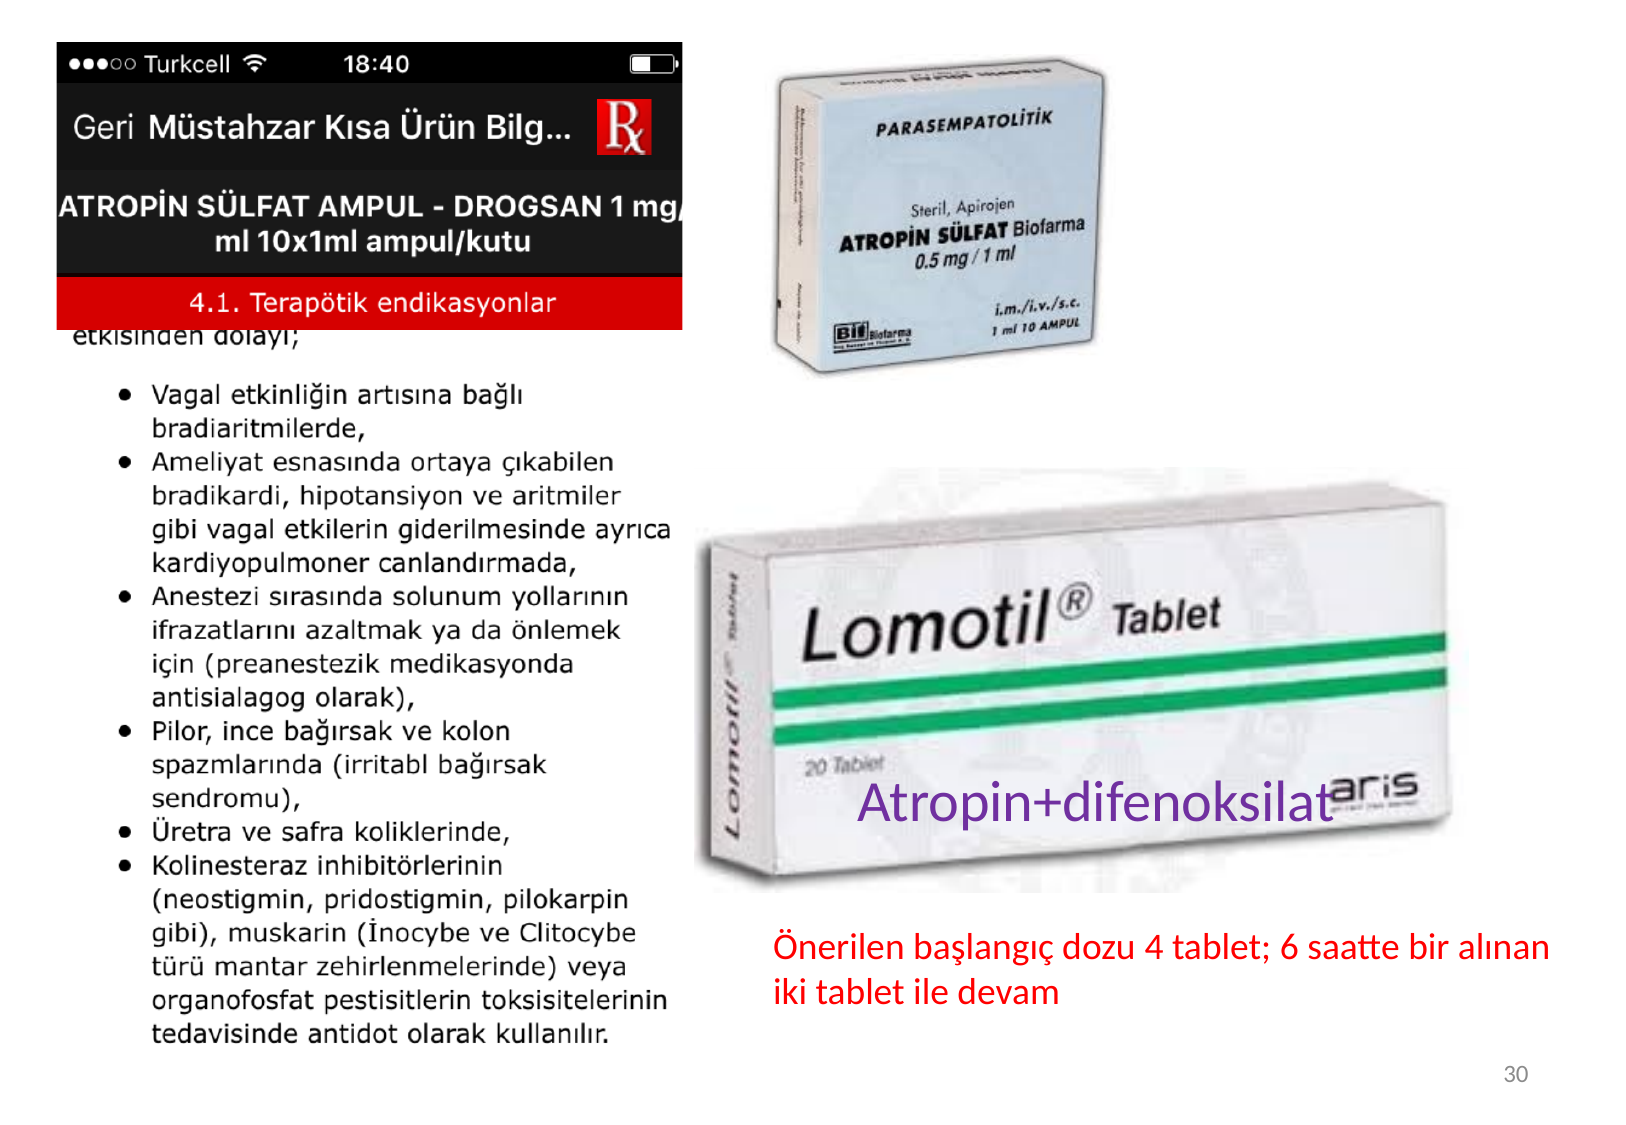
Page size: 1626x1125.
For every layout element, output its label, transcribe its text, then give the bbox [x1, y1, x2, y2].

picture [694, 467, 1470, 893]
text_box Önerilen başlangıç dozu 4 tablet; 6 saatte bir alınan iki tablet ile devam [758, 914, 1571, 1020]
picture [56, 42, 683, 1071]
slide_number 30 [1164, 1042, 1544, 1103]
picture [753, 54, 1131, 382]
